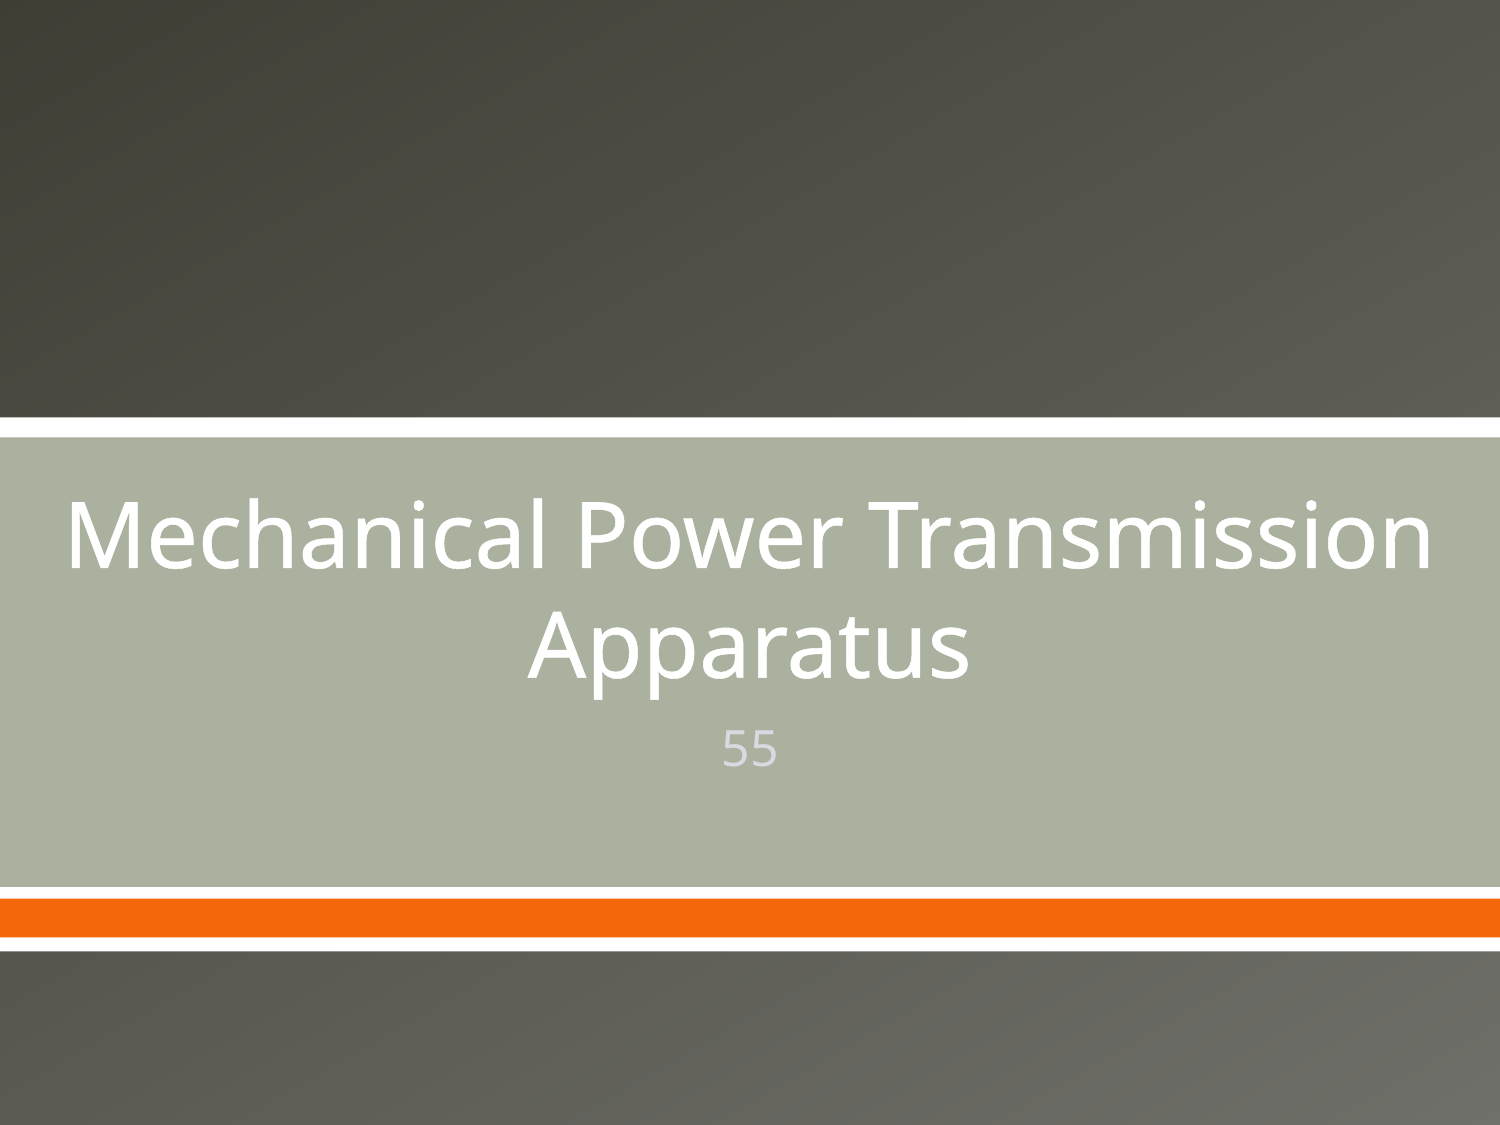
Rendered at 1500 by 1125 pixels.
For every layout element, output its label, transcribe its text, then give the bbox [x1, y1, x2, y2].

title Mechanical Power Transmission Apparatus [37, 462, 1463, 704]
slide_number 55 [650, 720, 850, 781]
